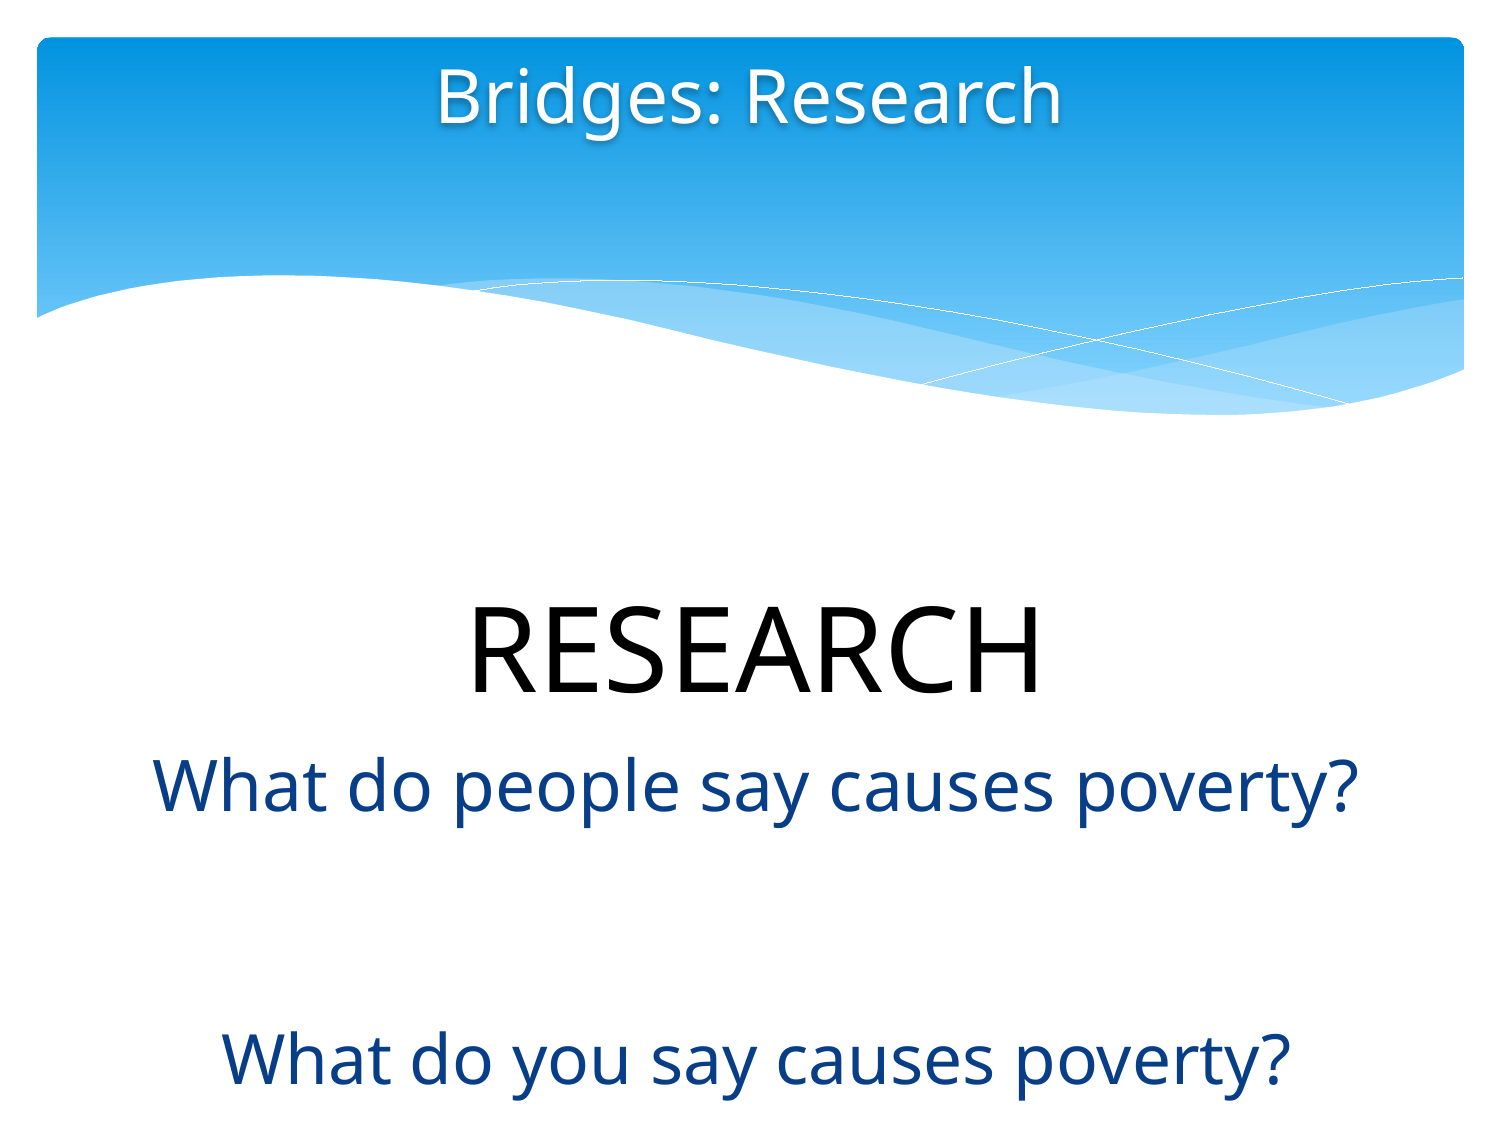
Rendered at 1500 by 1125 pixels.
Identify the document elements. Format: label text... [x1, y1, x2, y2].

list RESEARCH What do people say causes poverty? What do you say causes poverty? [24, 399, 1488, 1113]
text_box Bridges: Research [0, 0, 1500, 189]
